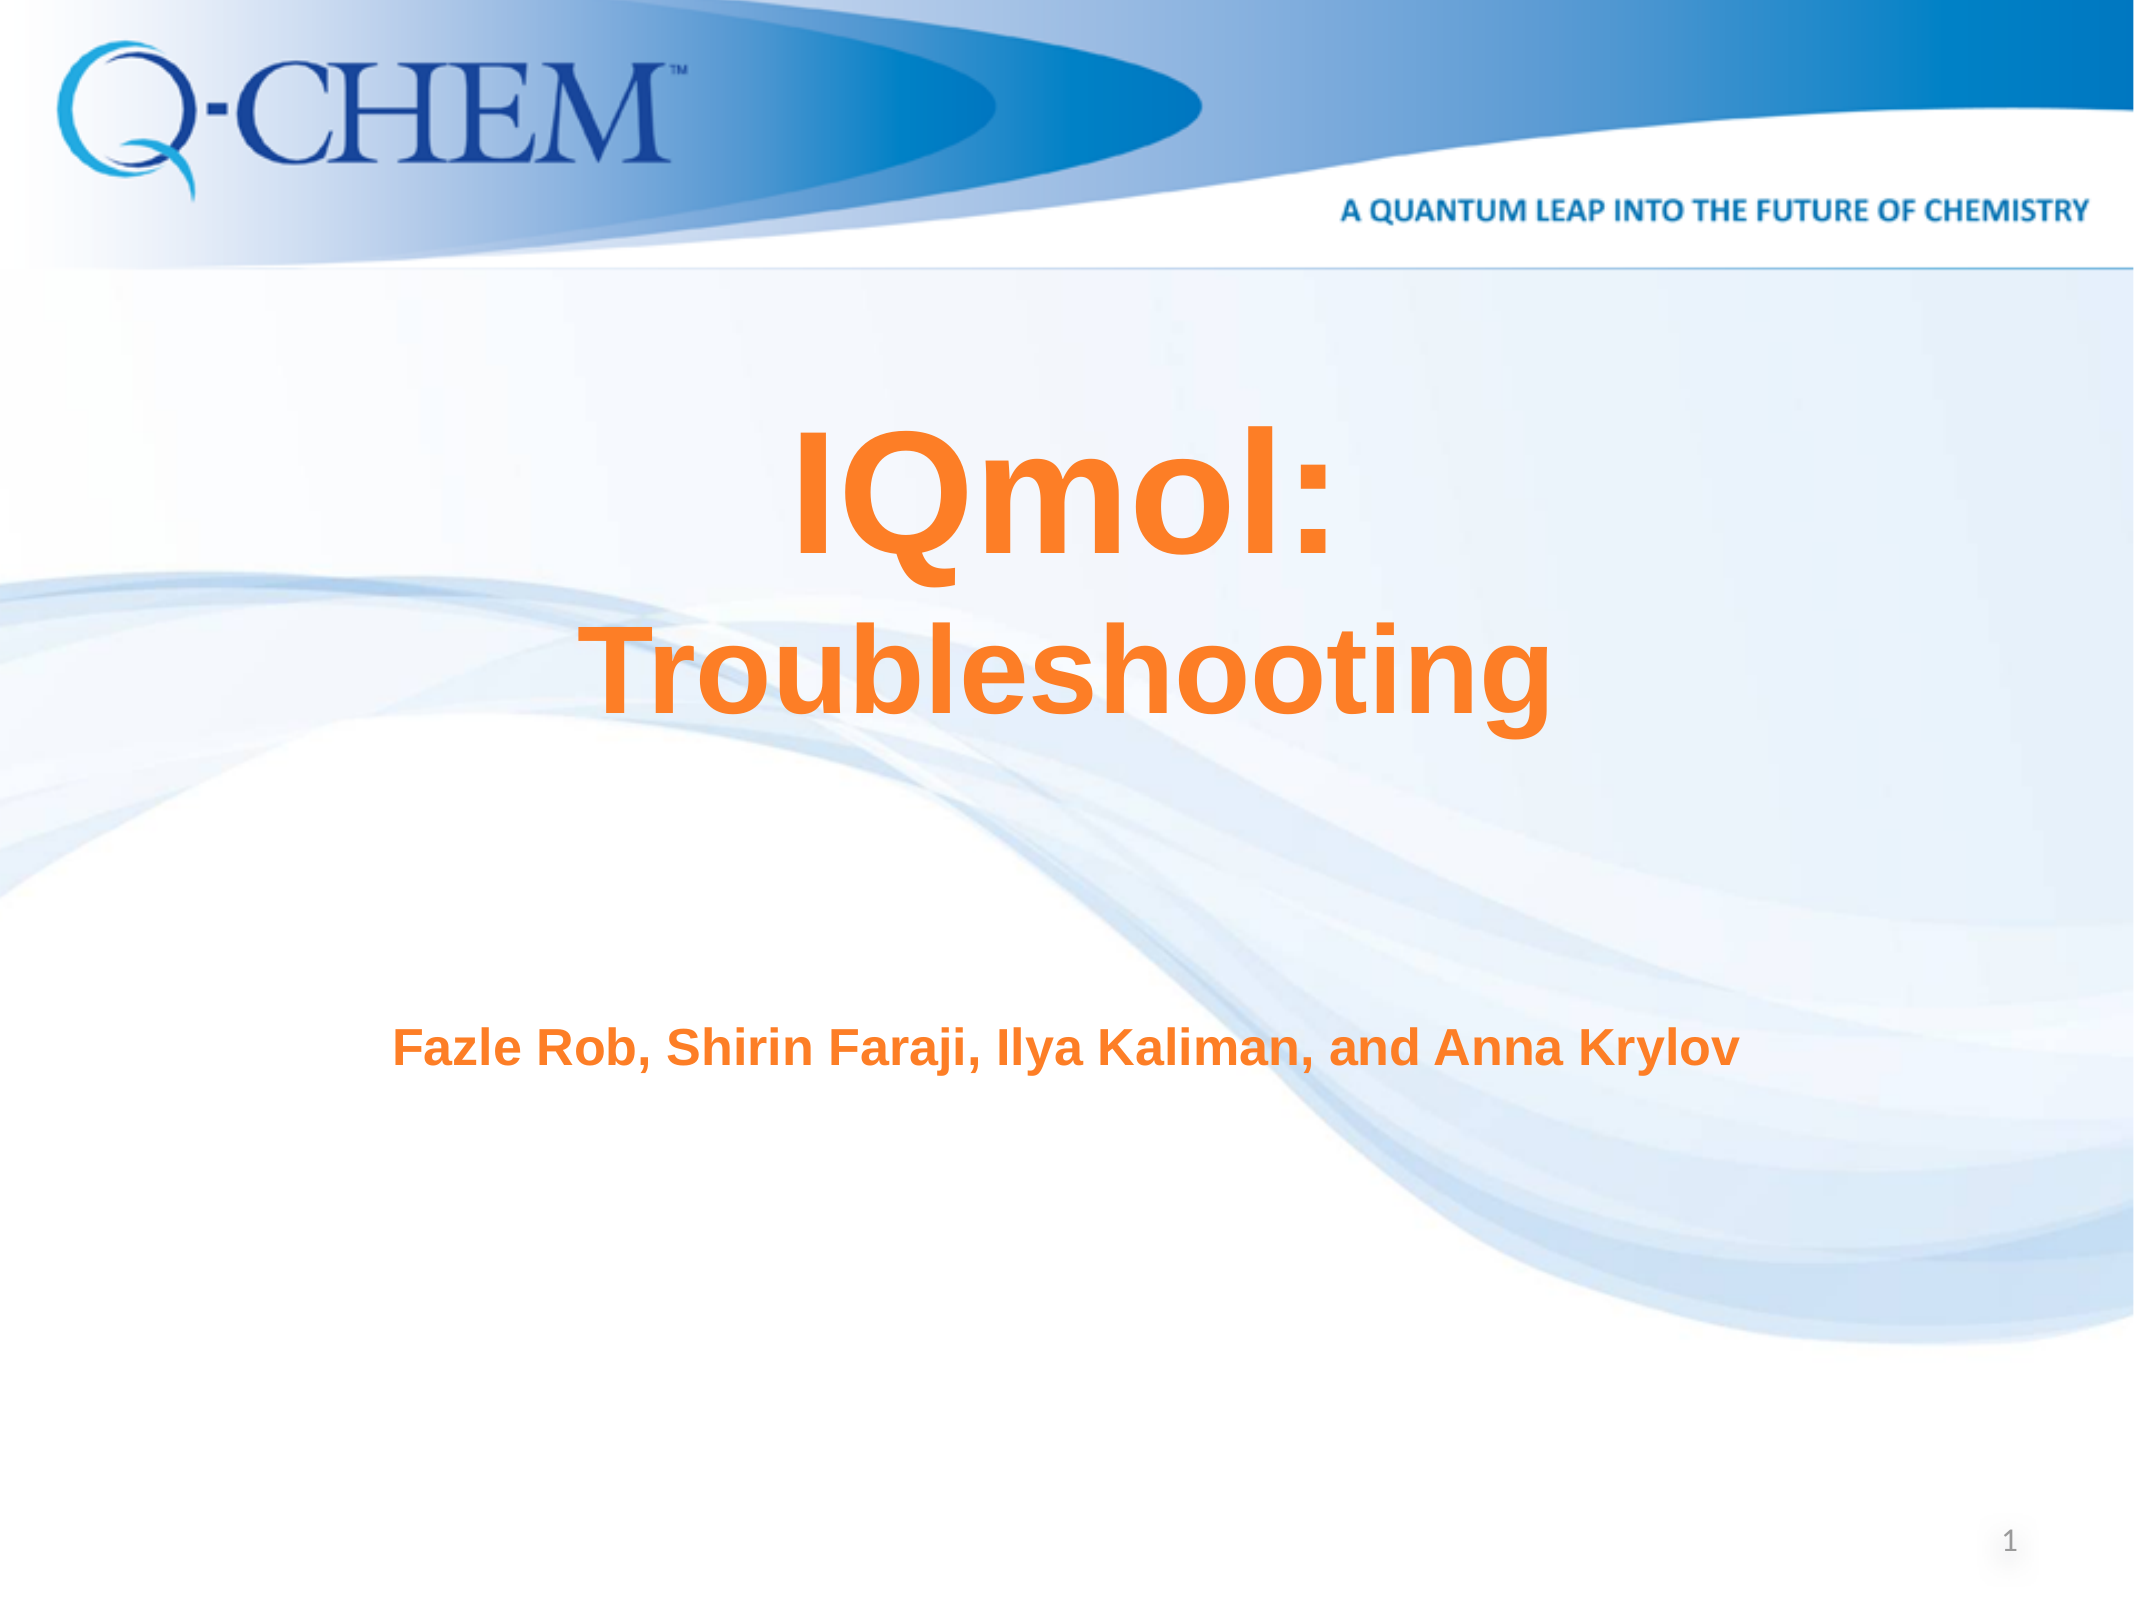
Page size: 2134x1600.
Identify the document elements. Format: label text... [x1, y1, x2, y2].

picture [0, 0, 2134, 1600]
text_box IQmol: Troubleshooting Fazle Rob, Shirin Faraji, Ilya Kaliman, and Anna Krylov [38, 370, 2095, 1402]
slide_number 1 [1987, 1509, 2028, 1568]
